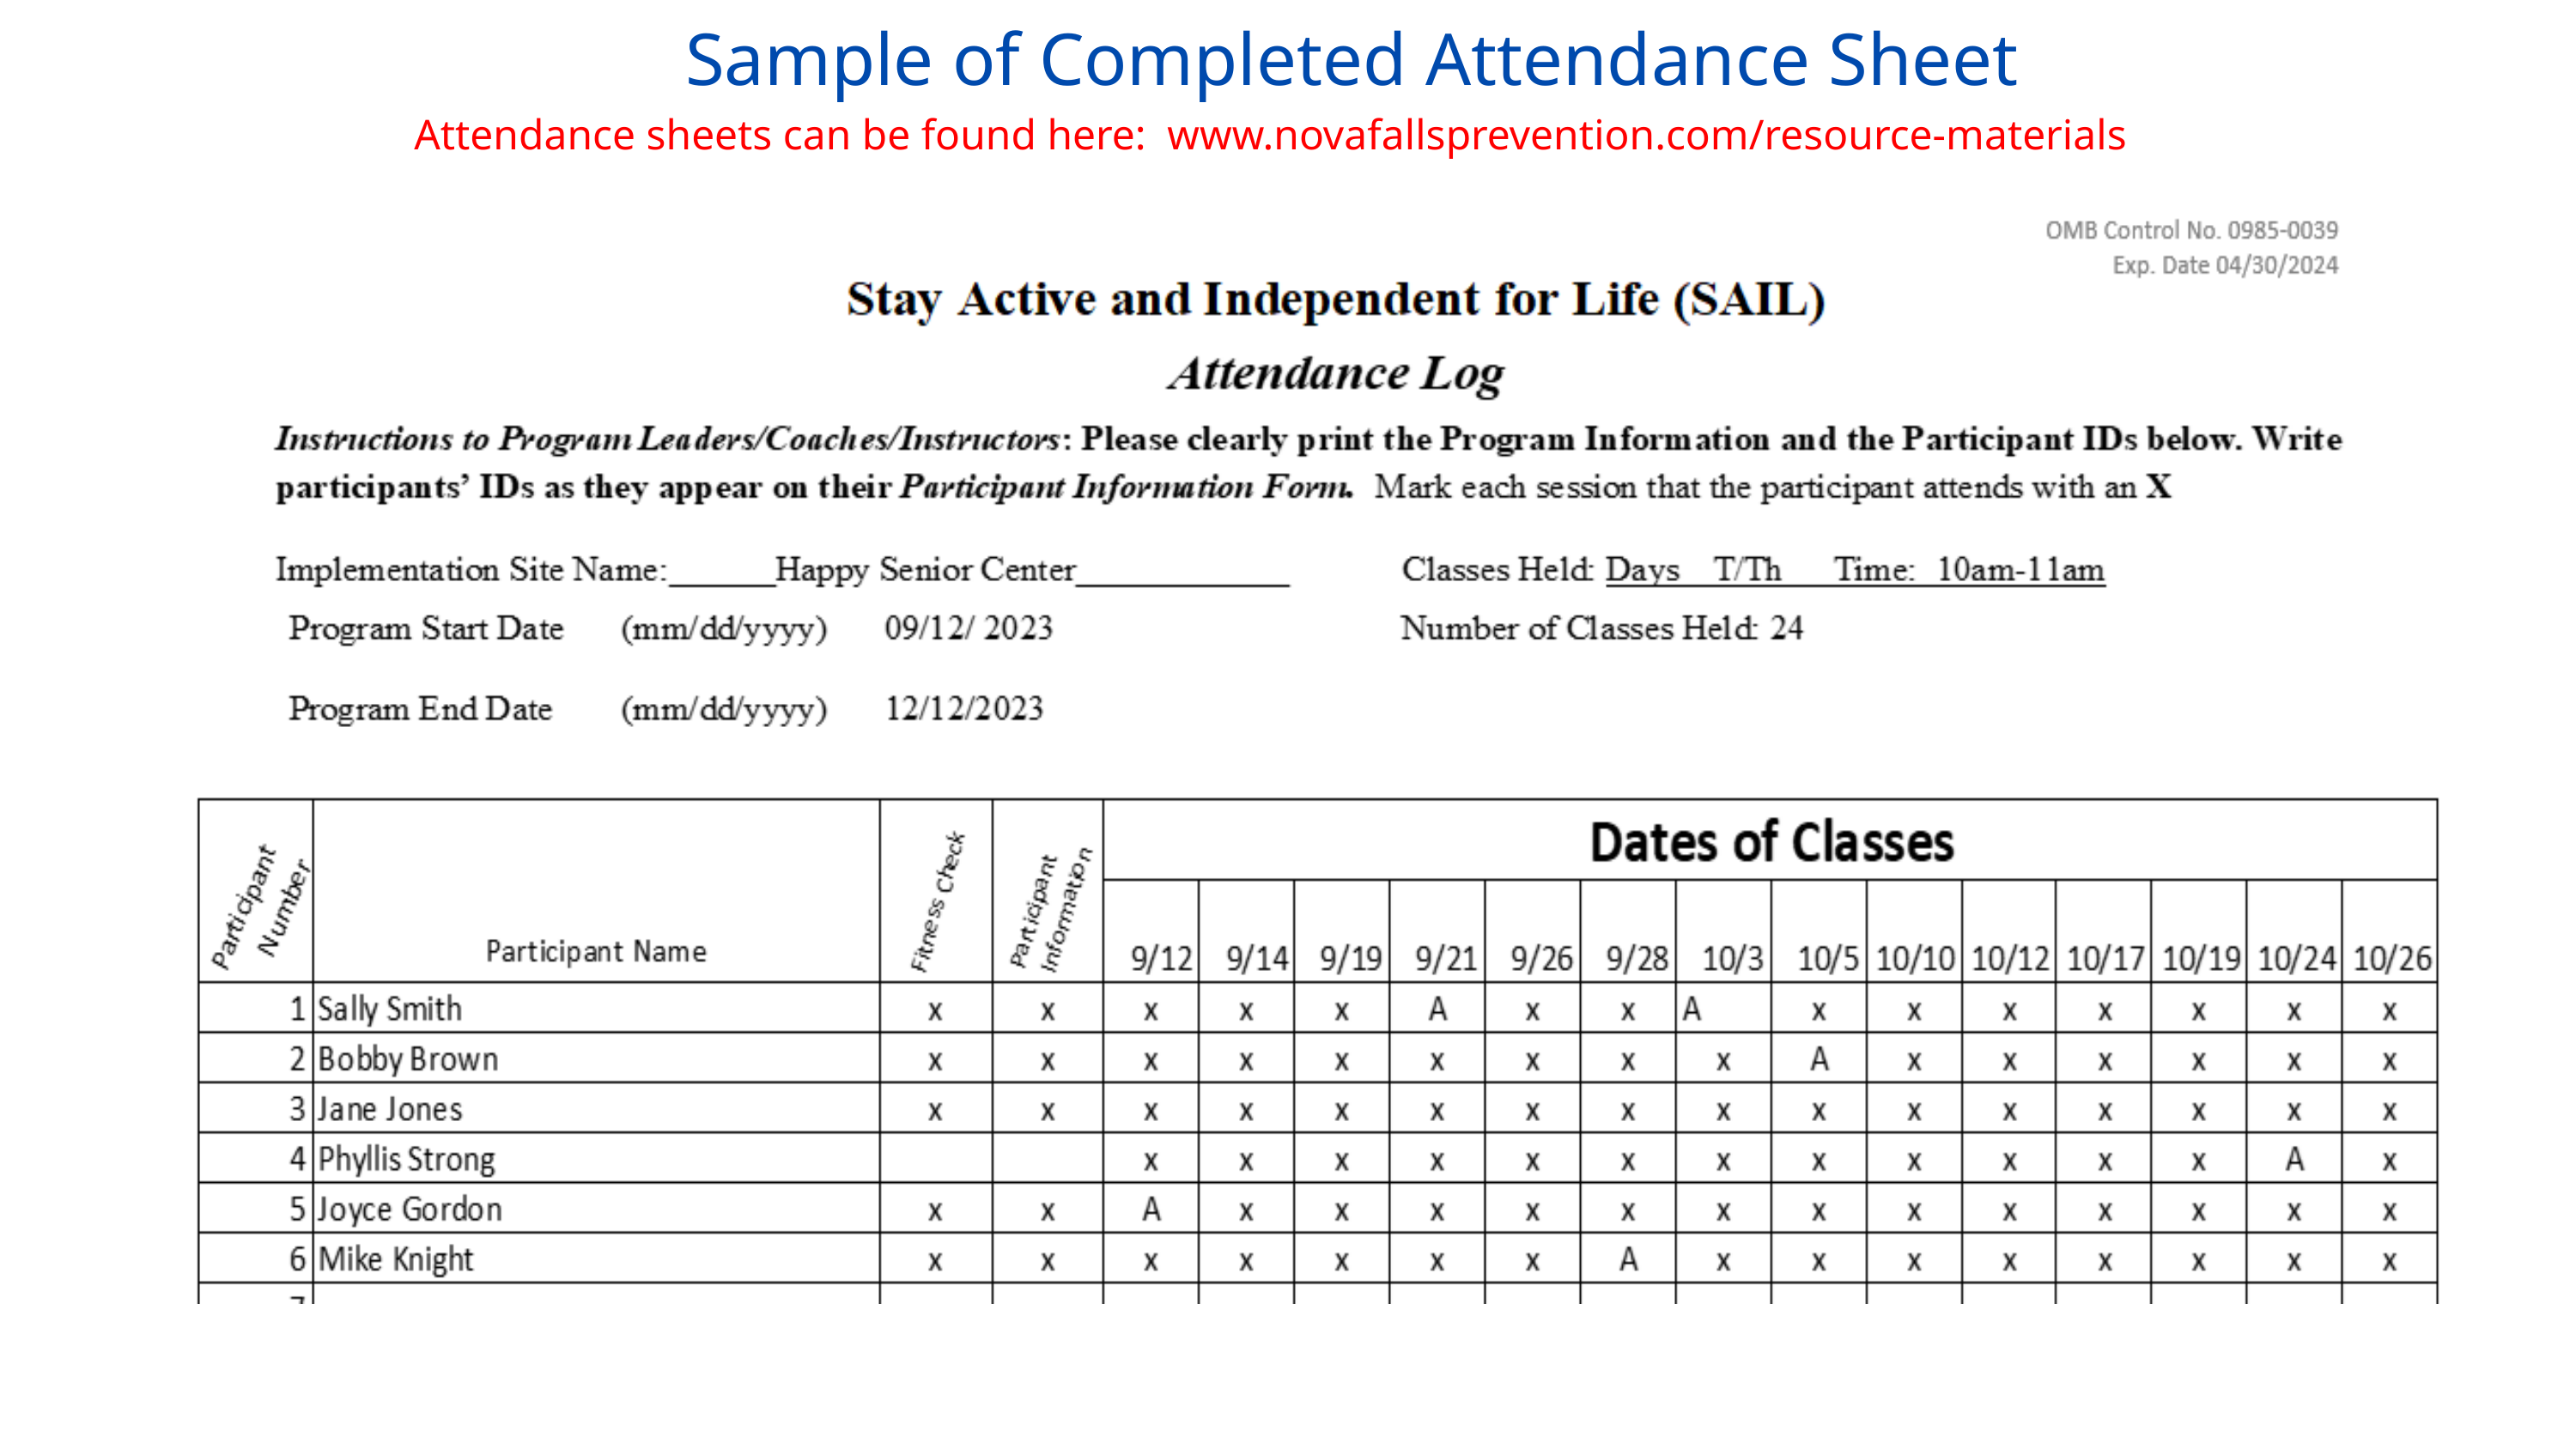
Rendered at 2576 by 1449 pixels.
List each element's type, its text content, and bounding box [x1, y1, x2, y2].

picture [80, 159, 2496, 1304]
text_box Attendance sheets can be found here: www.novafallsprevention.com/resource-materials [349, 100, 2227, 156]
text_box Sample of Completed Attendance Sheet [494, 14, 2211, 100]
